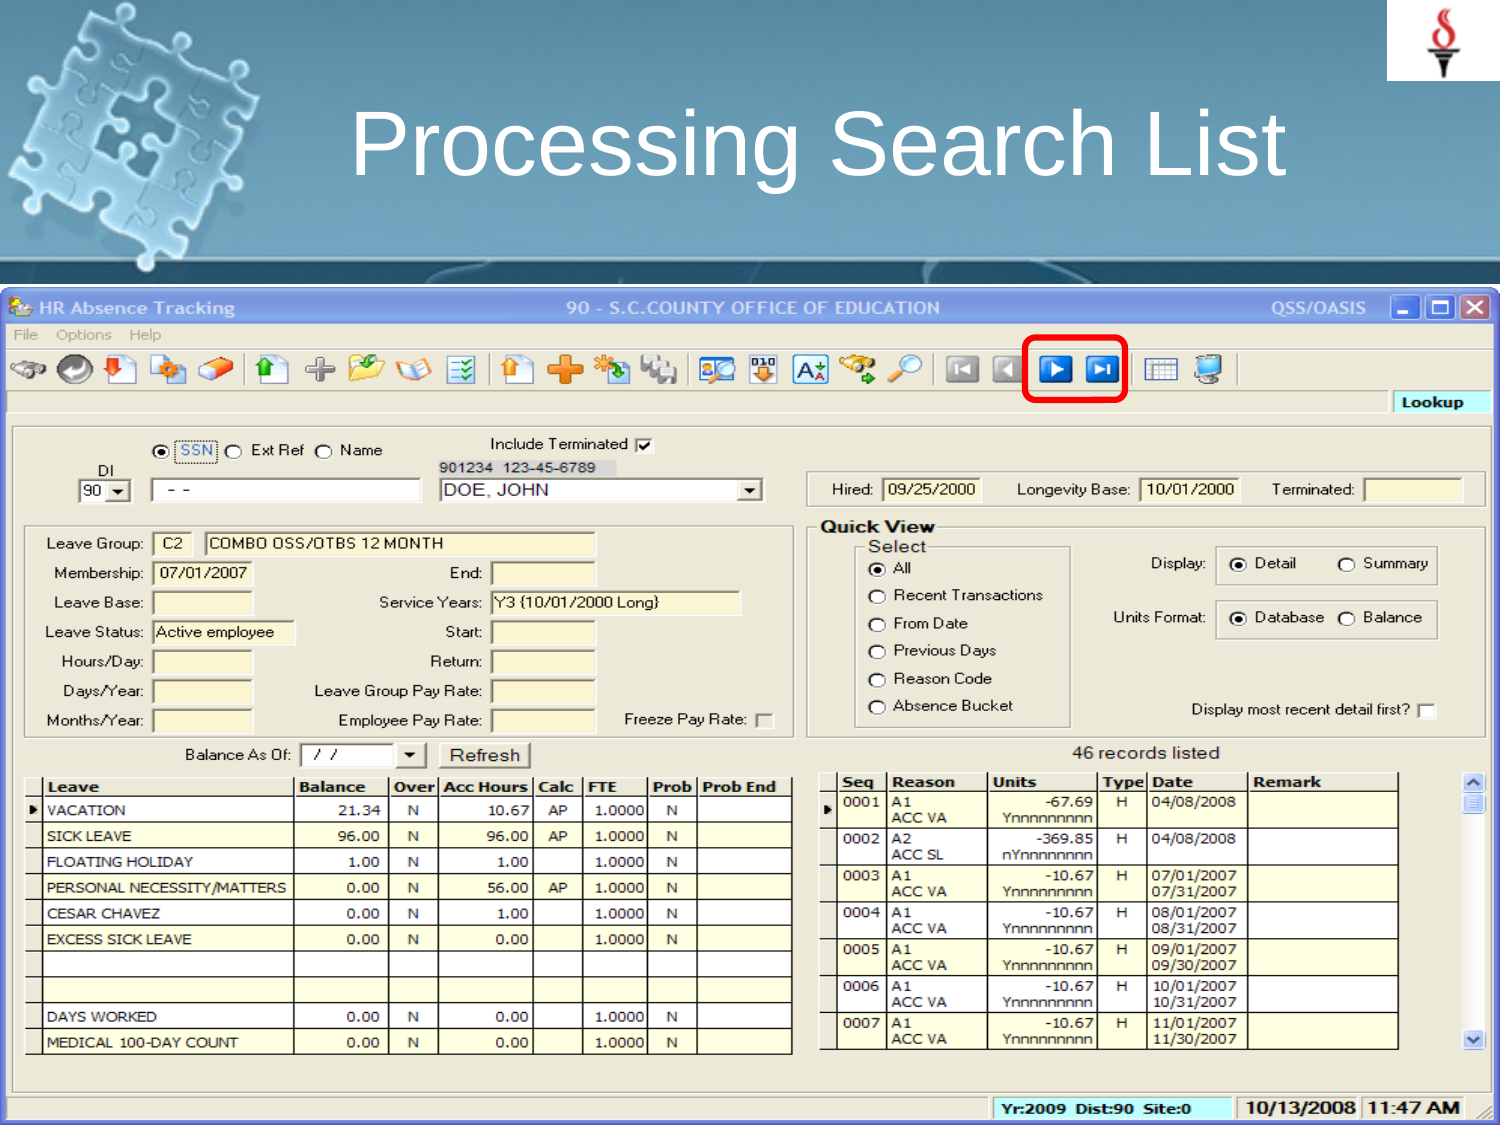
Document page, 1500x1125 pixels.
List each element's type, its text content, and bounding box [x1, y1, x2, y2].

title Processing Search List [237, 44, 1401, 233]
picture [0, 287, 1500, 1125]
picture [0, 0, 1500, 284]
